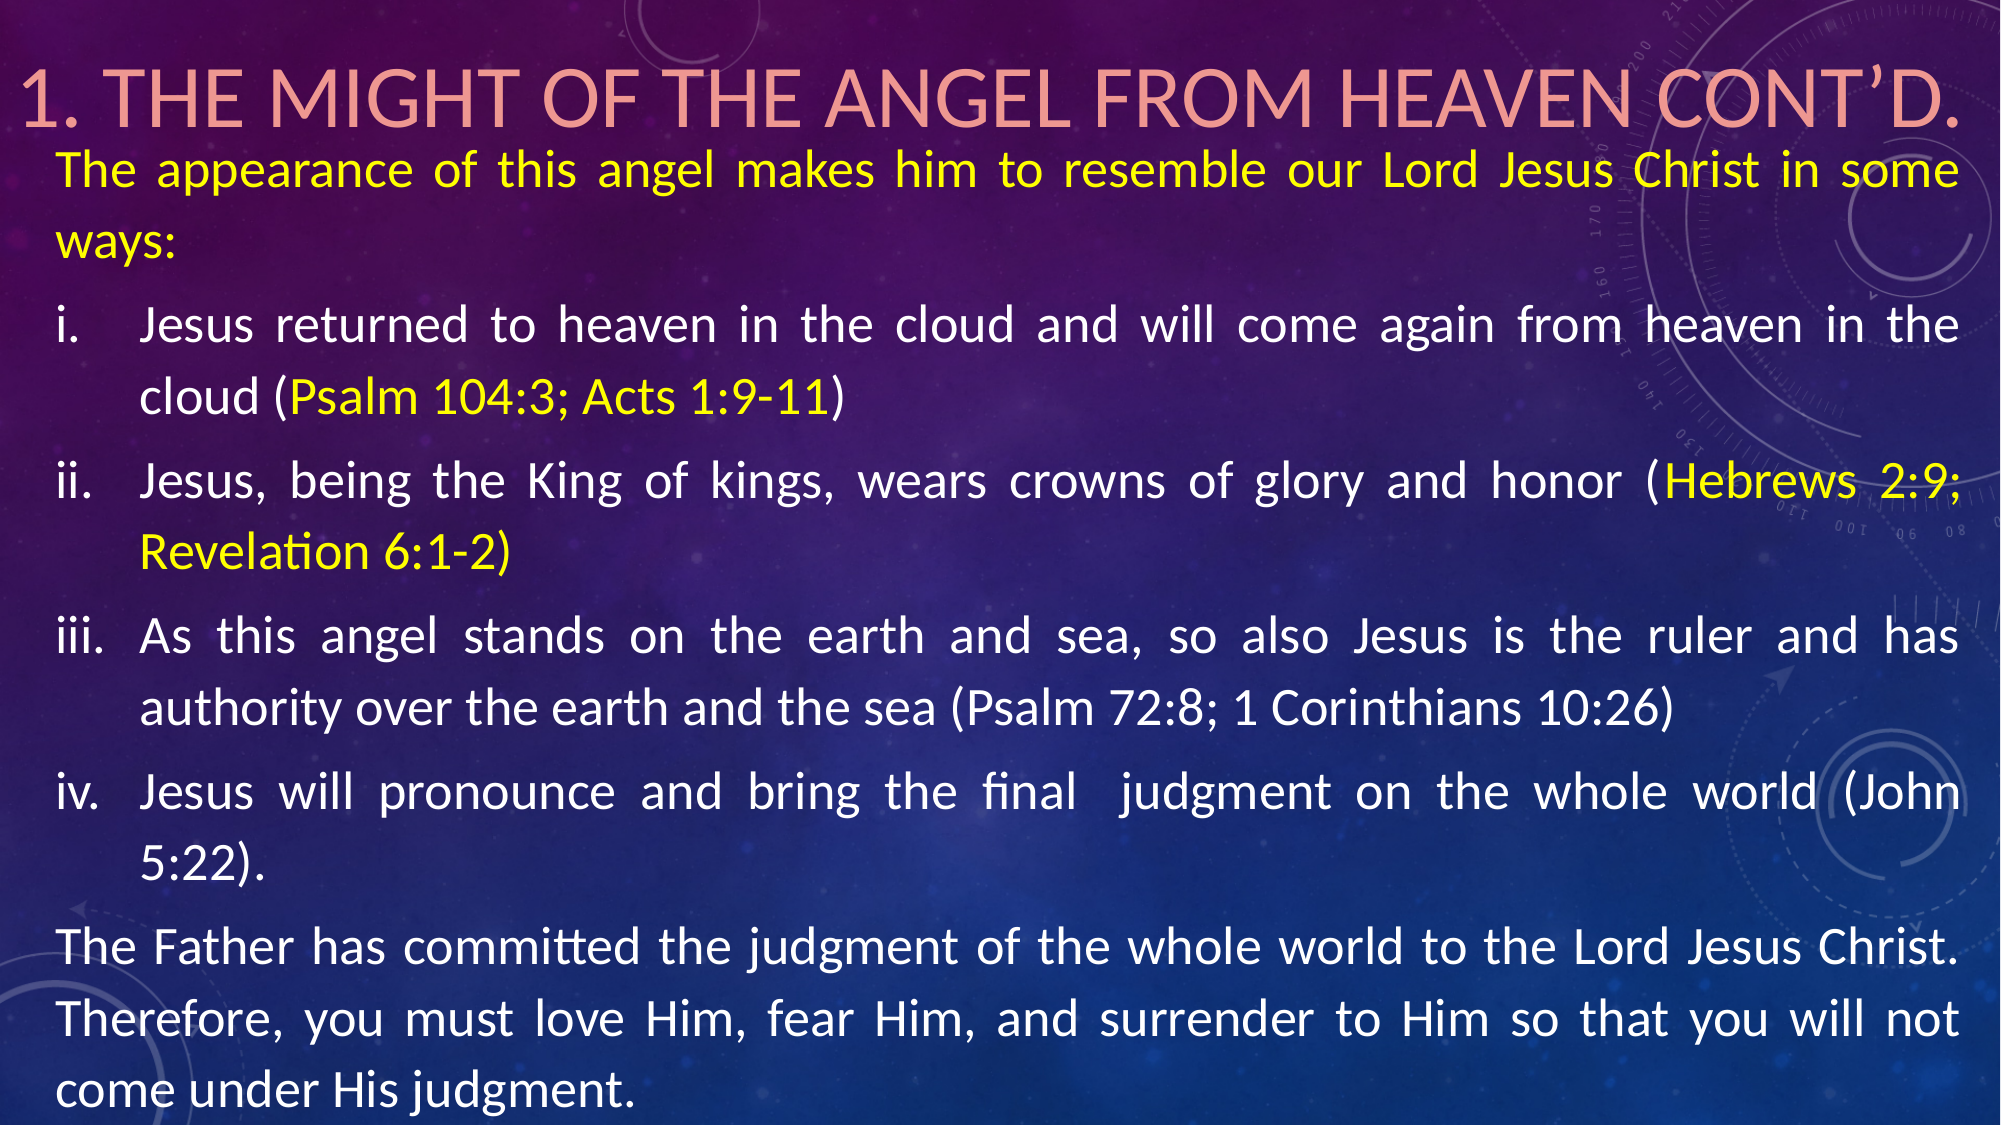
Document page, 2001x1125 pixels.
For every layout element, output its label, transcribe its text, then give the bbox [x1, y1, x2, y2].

picture [0, 0, 2001, 1125]
title 1. THE MIGHT OF THE ANGEL FROM HEAVEN CONT’D. [0, 16, 2000, 181]
list The appearance of this angel makes him to resemble our Lord Jesus Christ in some ways: Jesus returned to heaven in the cloud and will come again from heaven in the cloud (Psalm 104:3; Acts 1:9-11) Jesus, being the King of kings, wears crowns of glory and honor (Hebrews 2:9; Revelation 6:1-2) As this angel stands on the earth and sea, so also Jesus is the ruler and has authority over the earth and the sea (Psalm 72:8; 1 Corinthians 10:26) Jesus will pronounce and bring the final judgment on the whole world (John 5:22). The Father has committed the judgment of the whole world to the Lord Jesus Christ. Therefore, you must love Him, fear Him, and surrender to Him so that you will not come under His judgment. [40, 181, 1979, 1084]
